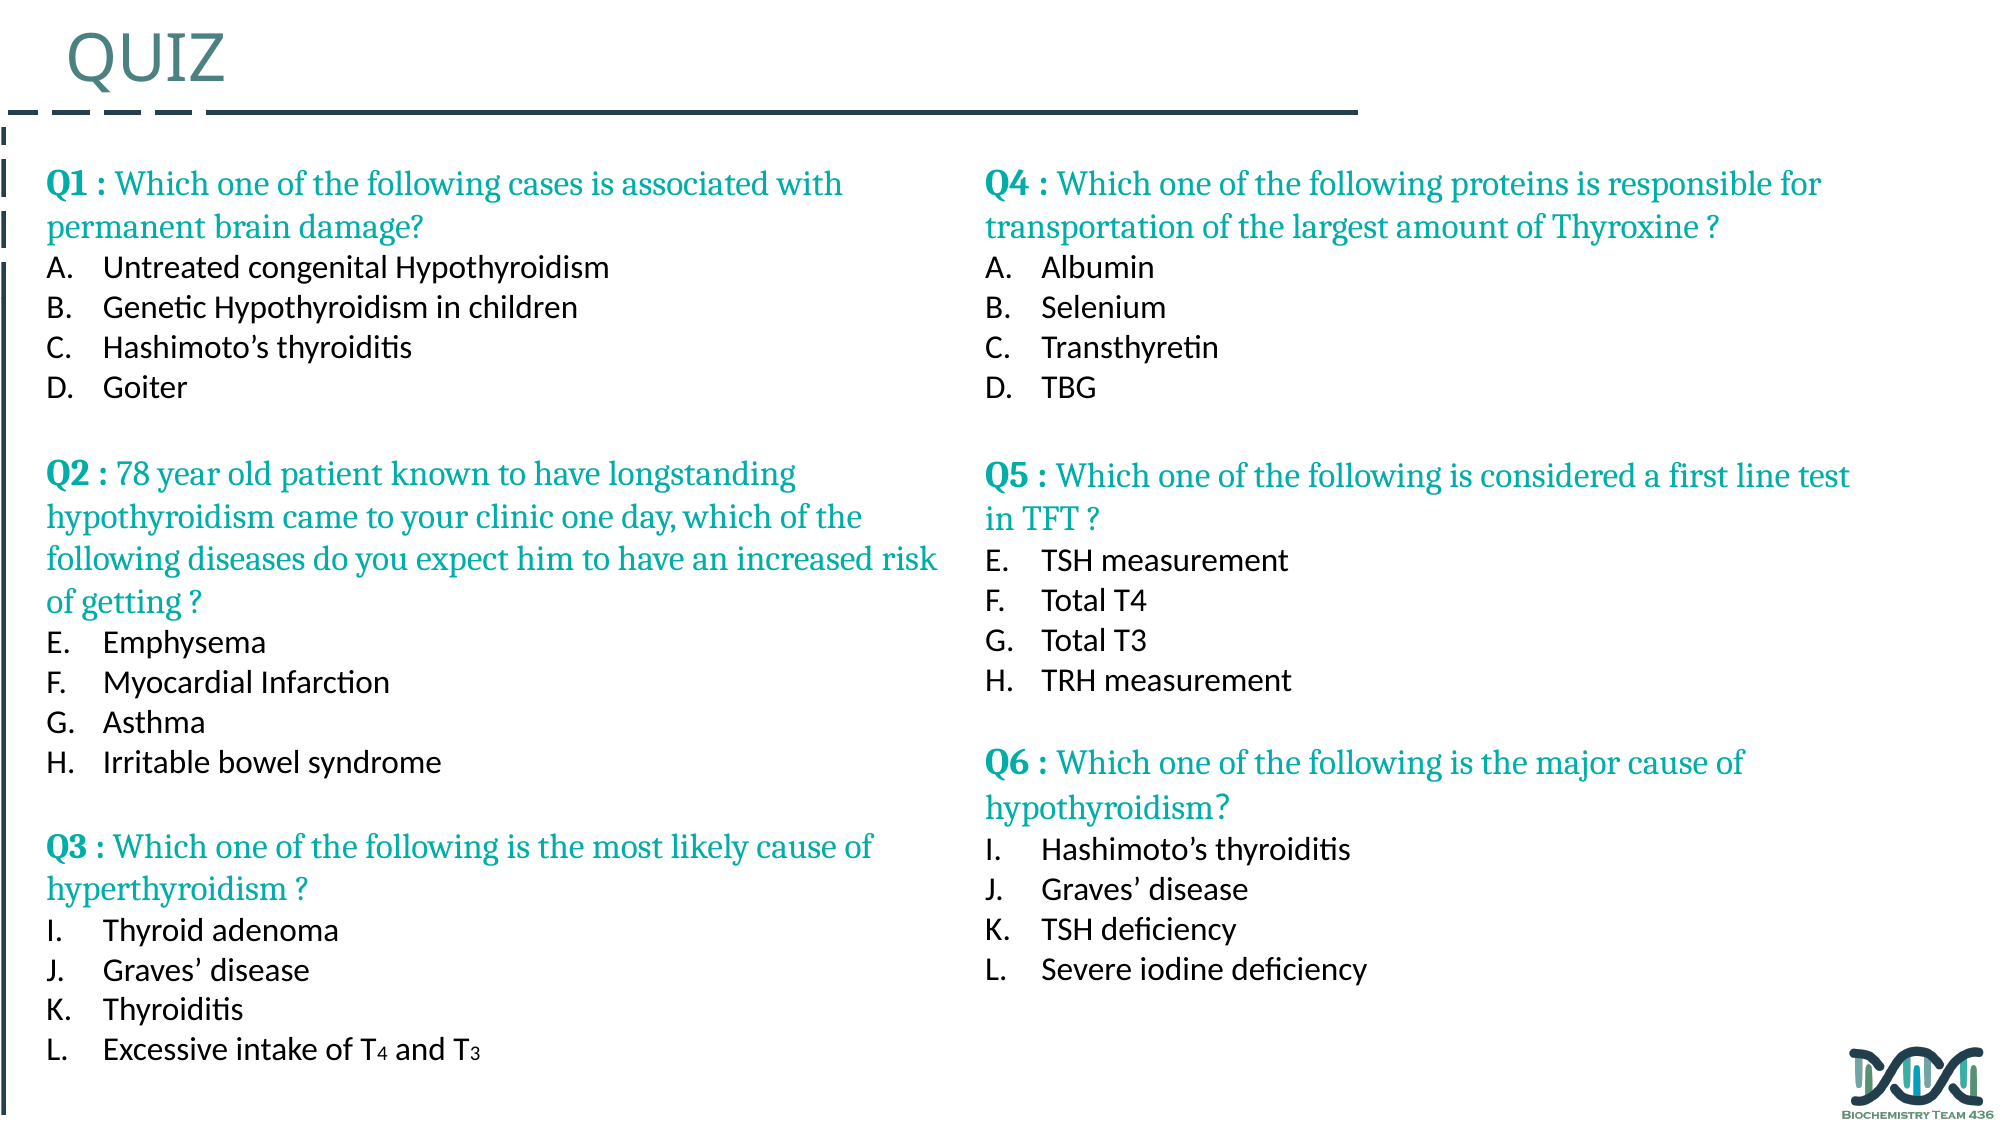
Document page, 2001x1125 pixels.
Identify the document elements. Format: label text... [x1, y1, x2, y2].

picture [1834, 1046, 2001, 1125]
text_box Q1 : Which one of the following cases is associated with permanent brain damage? Untreated congenital Hypothyroidism Genetic Hypothyroidism in children Hashimoto’s thyroiditis Goiter Q2 : 78 year old patient known to have longstanding hypothyroidism came to your clinic one day, which of the following diseases do you expect him to have an increased risk of getting ? Emphysema Myocardial Infarction Asthma Irritable bowel syndrome Q3 : Which one of the following is the most likely cause of hyperthyroidism ? Thyroid adenoma Graves’ disease Thyroiditis Excessive intake of T4 and T3 [31, 150, 971, 1075]
text_box QUIZ [50, 16, 242, 103]
text_box Q4 : Which one of the following proteins is responsible for transportation of the largest amount of Thyroxine ? Albumin Selenium Transthyretin TBG Q5 : Which one of the following is considered a first line test in TFT ? TSH measurement Total T4 Total T3 TRH measurement Q6 : Which one of the following is the major cause of hypothyroidism? Hashimoto’s thyroiditis Graves’ disease TSH deficiency Severe iodine deficiency [970, 150, 1971, 1035]
